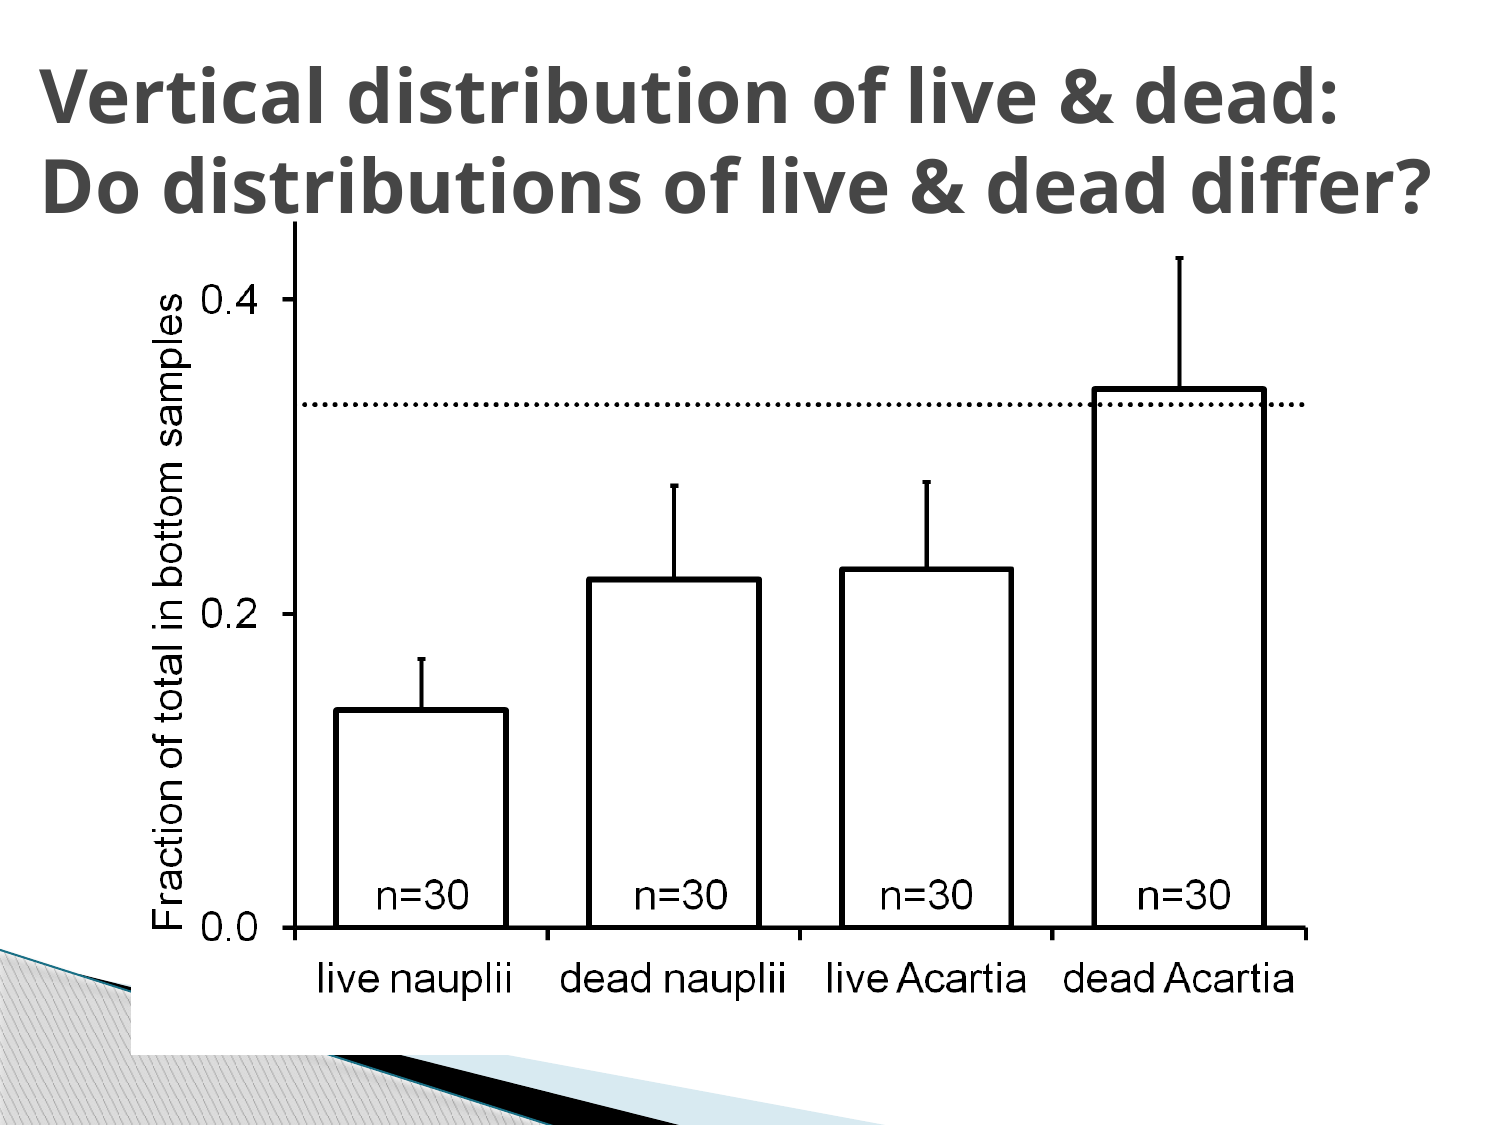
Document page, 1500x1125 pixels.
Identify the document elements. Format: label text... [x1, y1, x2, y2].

title Vertical distribution of live & dead: Do distributions of live & dead differ? [24, 45, 1475, 233]
picture [130, 187, 1326, 1056]
